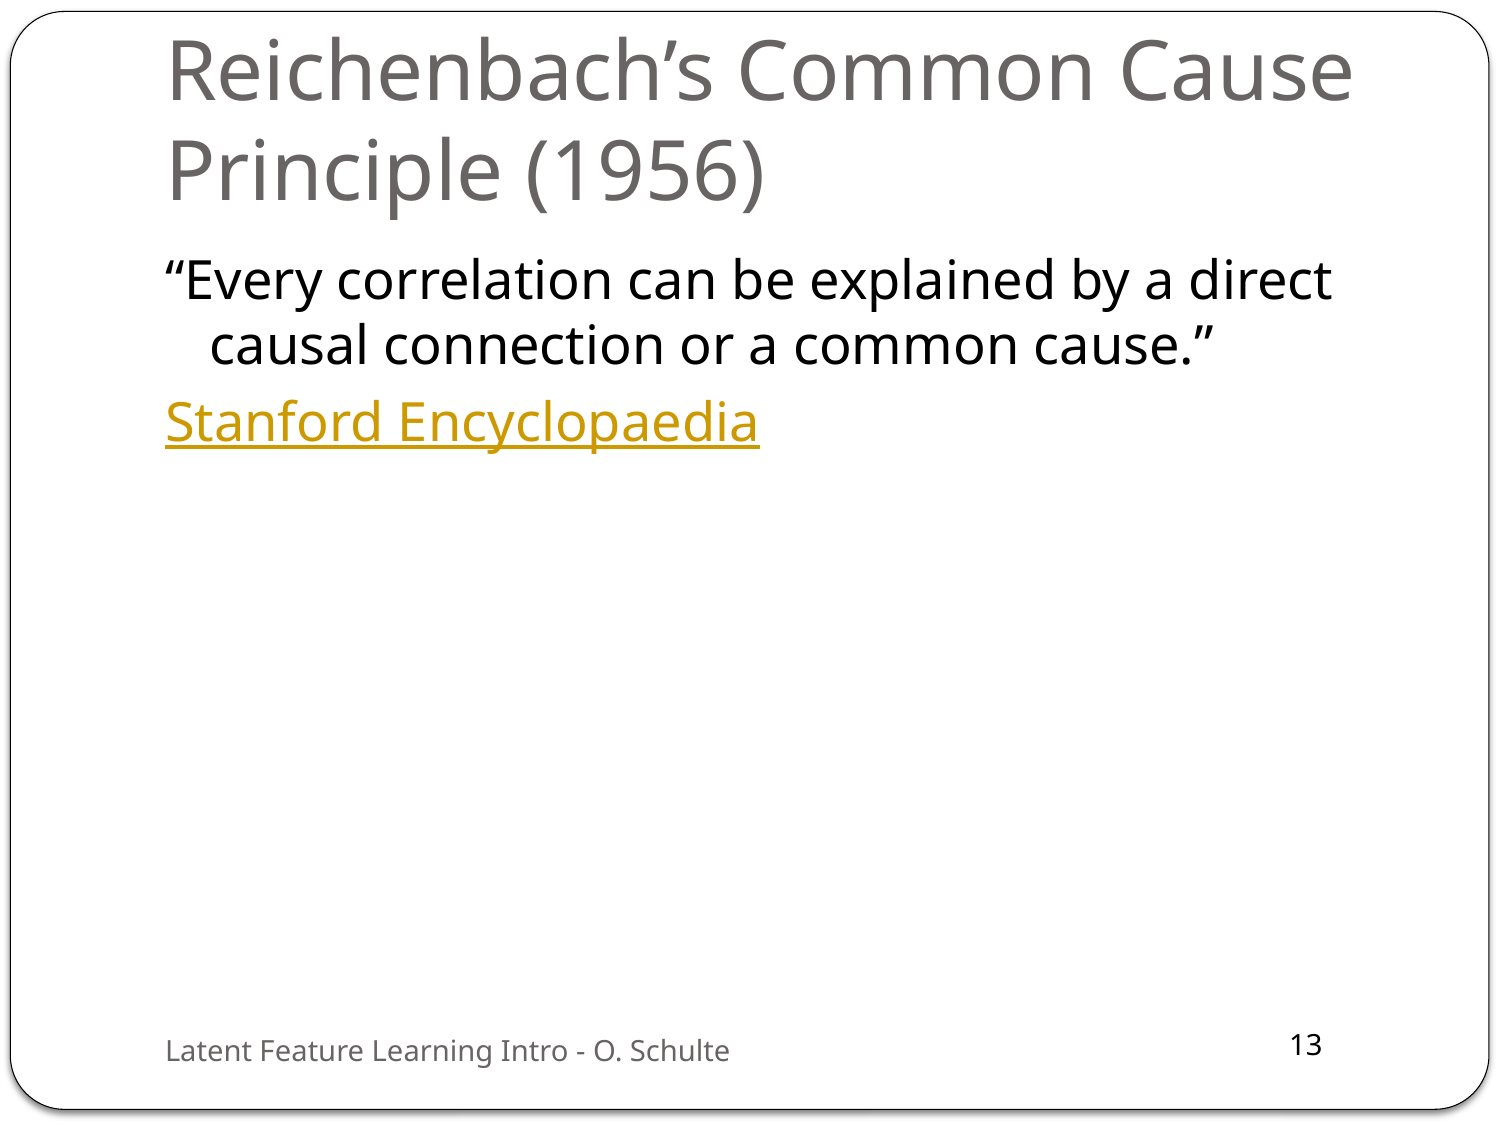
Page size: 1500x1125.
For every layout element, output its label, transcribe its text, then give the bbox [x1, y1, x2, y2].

list “Every correlation can be explained by a direct causal connection or a common cause.” Stanford Encyclopaedia [150, 237, 1425, 452]
title Reichenbach’s Common Cause Principle (1956) [150, 45, 1425, 233]
footer Latent Feature Learning Intro - O. Schulte [150, 1012, 800, 1088]
